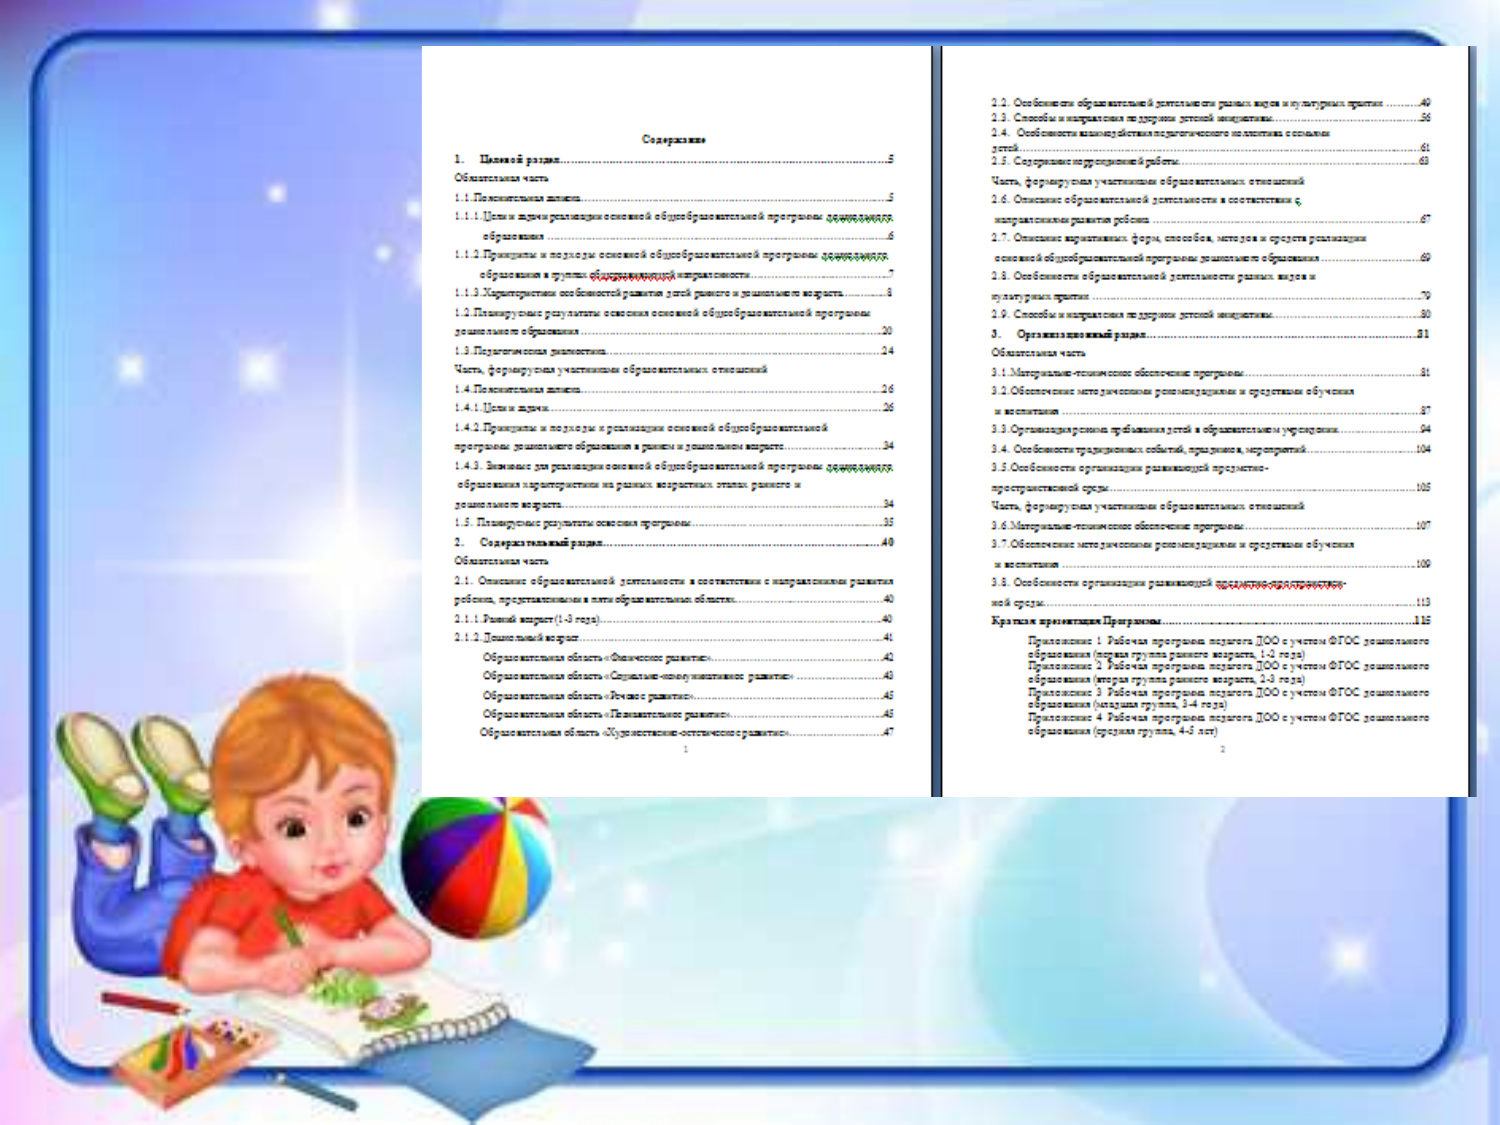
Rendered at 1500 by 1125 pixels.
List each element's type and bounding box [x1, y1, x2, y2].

picture [0, 0, 1500, 1125]
list [421, 46, 1477, 798]
